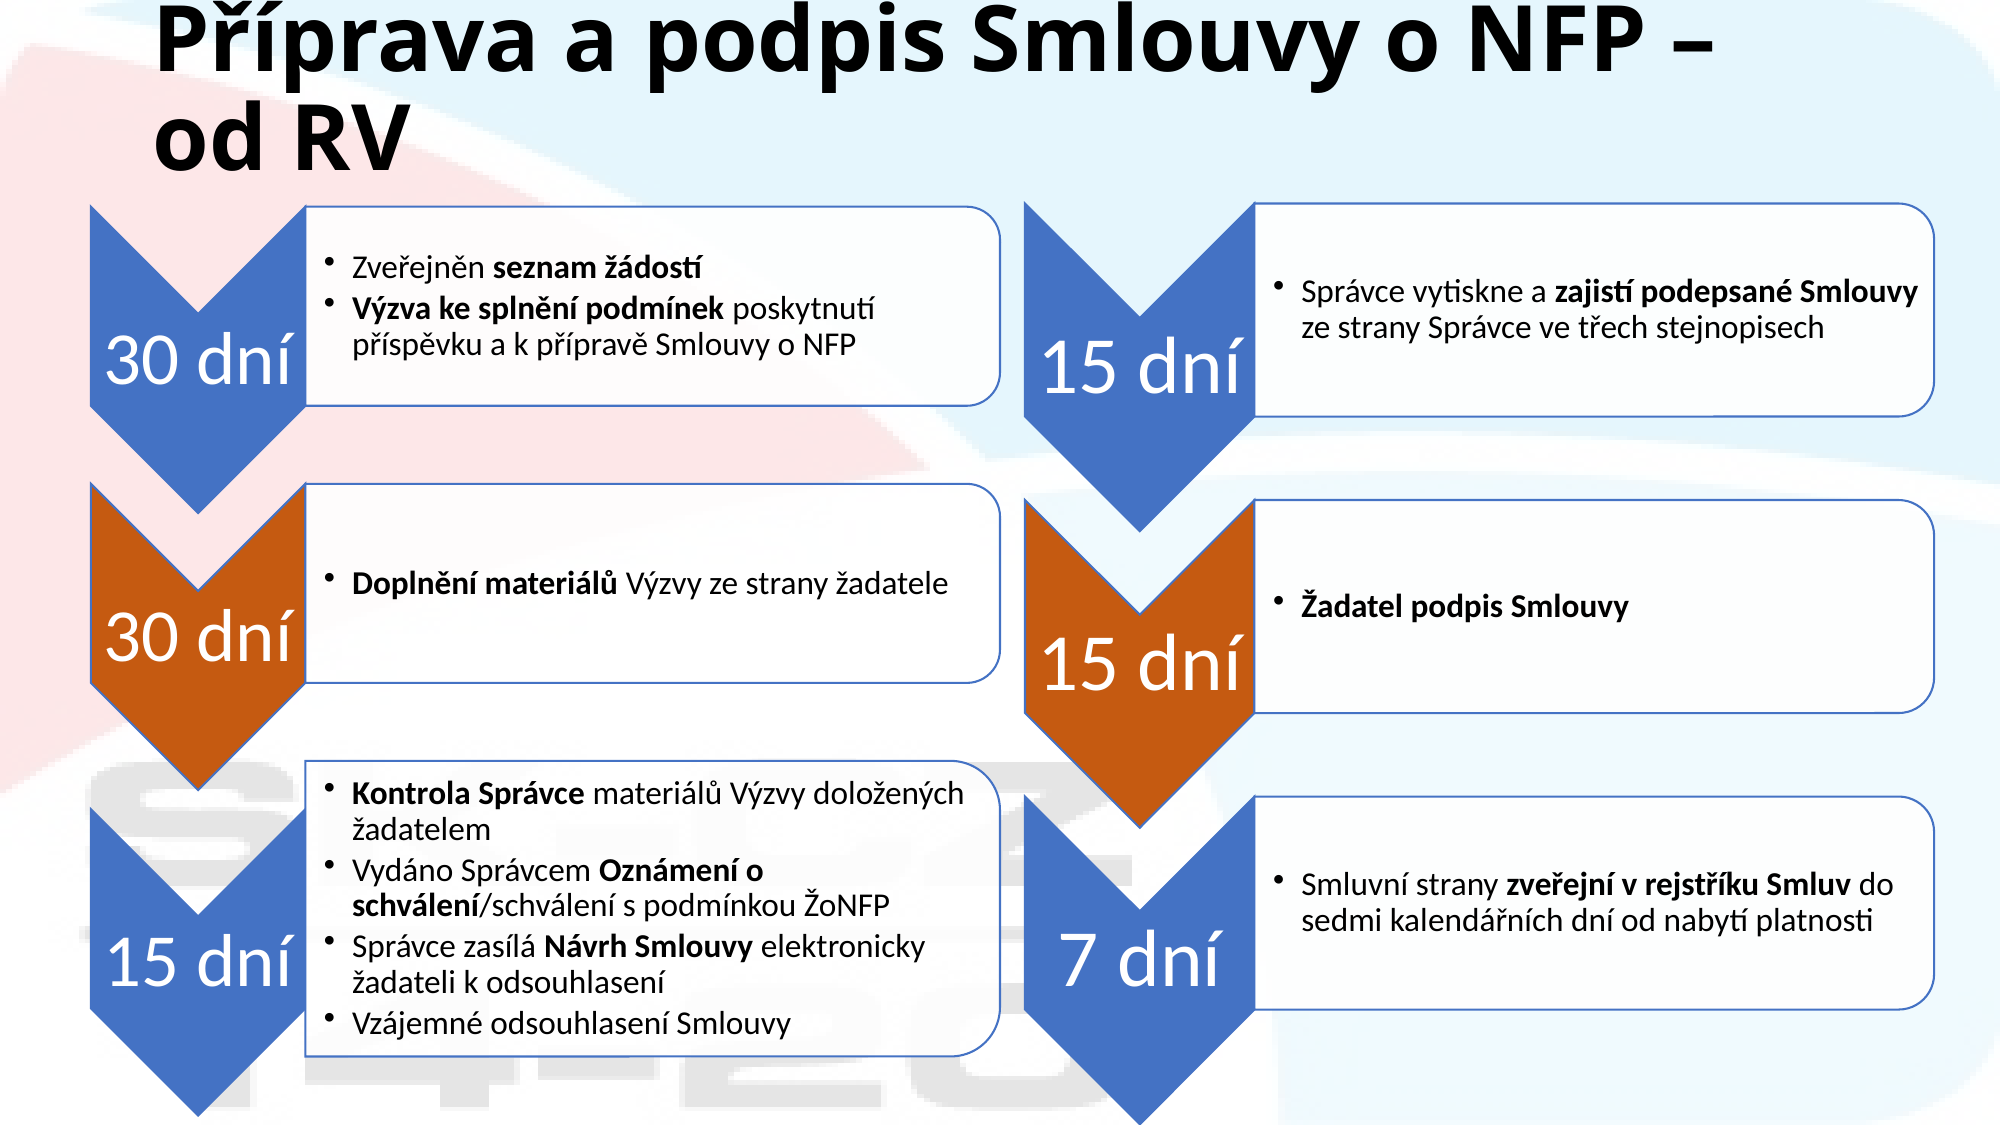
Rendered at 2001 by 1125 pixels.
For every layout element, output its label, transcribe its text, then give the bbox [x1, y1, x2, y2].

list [90, 199, 1000, 1123]
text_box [1024, 202, 1935, 1125]
title Příprava a podpis Smlouvy o NFP – od RV [137, 0, 1863, 201]
